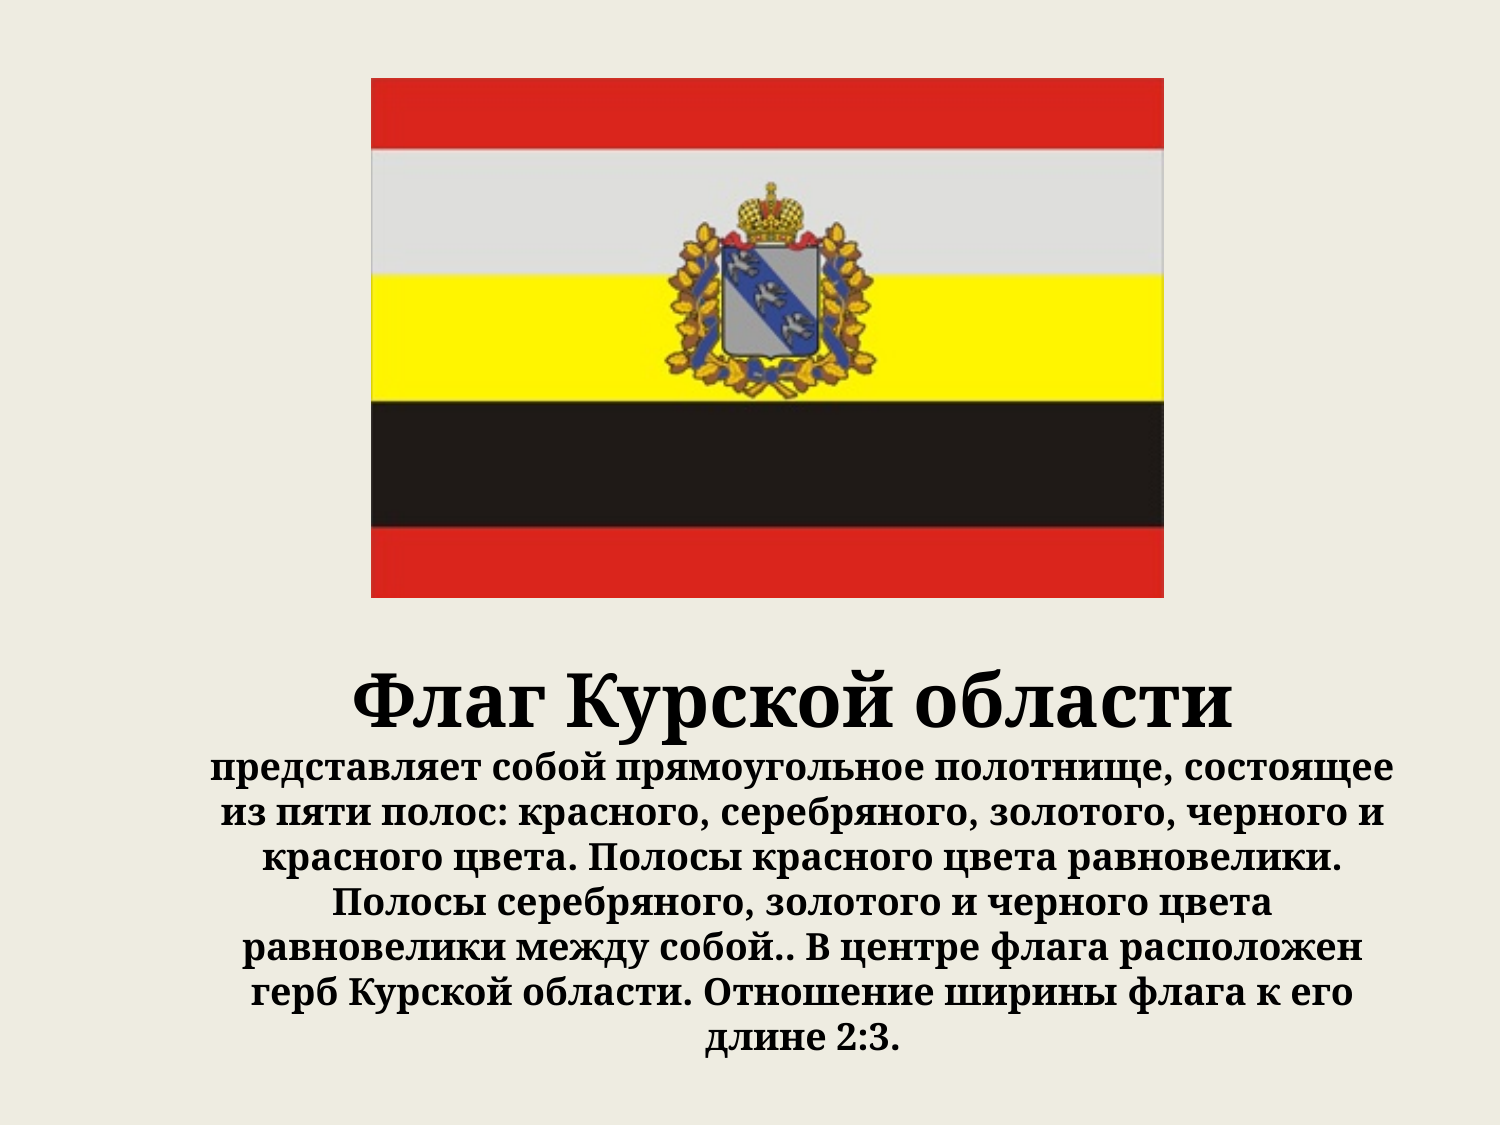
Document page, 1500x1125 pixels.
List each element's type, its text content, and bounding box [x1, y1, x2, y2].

text_box Флаг Курской области представляет собой прямоугольное полотнище, состоящее из пяти полос: красного, серебряного, золотого, черного и красного цвета. Полосы красного цвета равновелики. Полосы серебряного, золотого и черного цвета равновелики между собой.. В центре флага расположен герб Курской области. Отношение ширины флага к его длине 2:3. [194, 645, 1412, 1065]
picture [371, 77, 1164, 599]
title [75, 45, 1425, 233]
